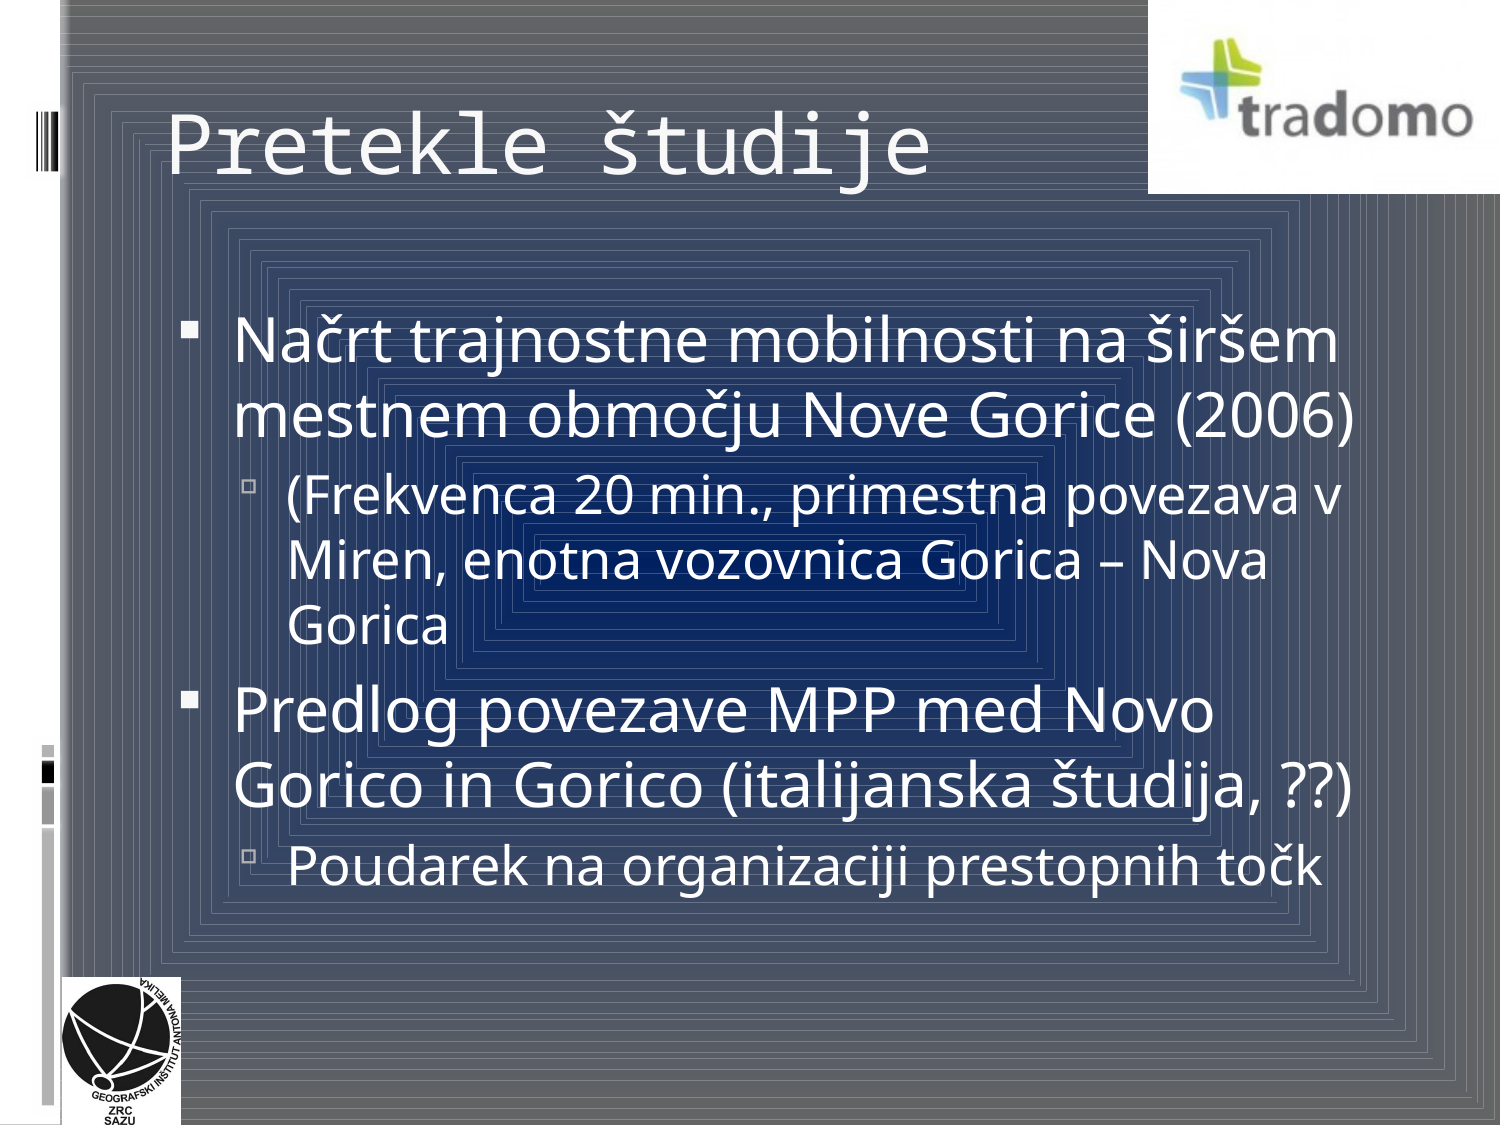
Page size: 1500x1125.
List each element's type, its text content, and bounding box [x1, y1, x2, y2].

picture [62, 977, 182, 1125]
picture [1147, 0, 1500, 195]
list Načrt trajnostne mobilnosti na širšem mestnem območju Nove Gorice (2006) (Frekvenca 20 min., primestna povezava v Miren, enotna vozovnica Gorica – Nova Gorica Predlog povezave MPP med Novo Gorico in Gorico (italijanska študija, ??) Poudarek na organizaciji prestopnih točk [150, 292, 1425, 1043]
title Pretekle študije [150, 83, 1425, 234]
